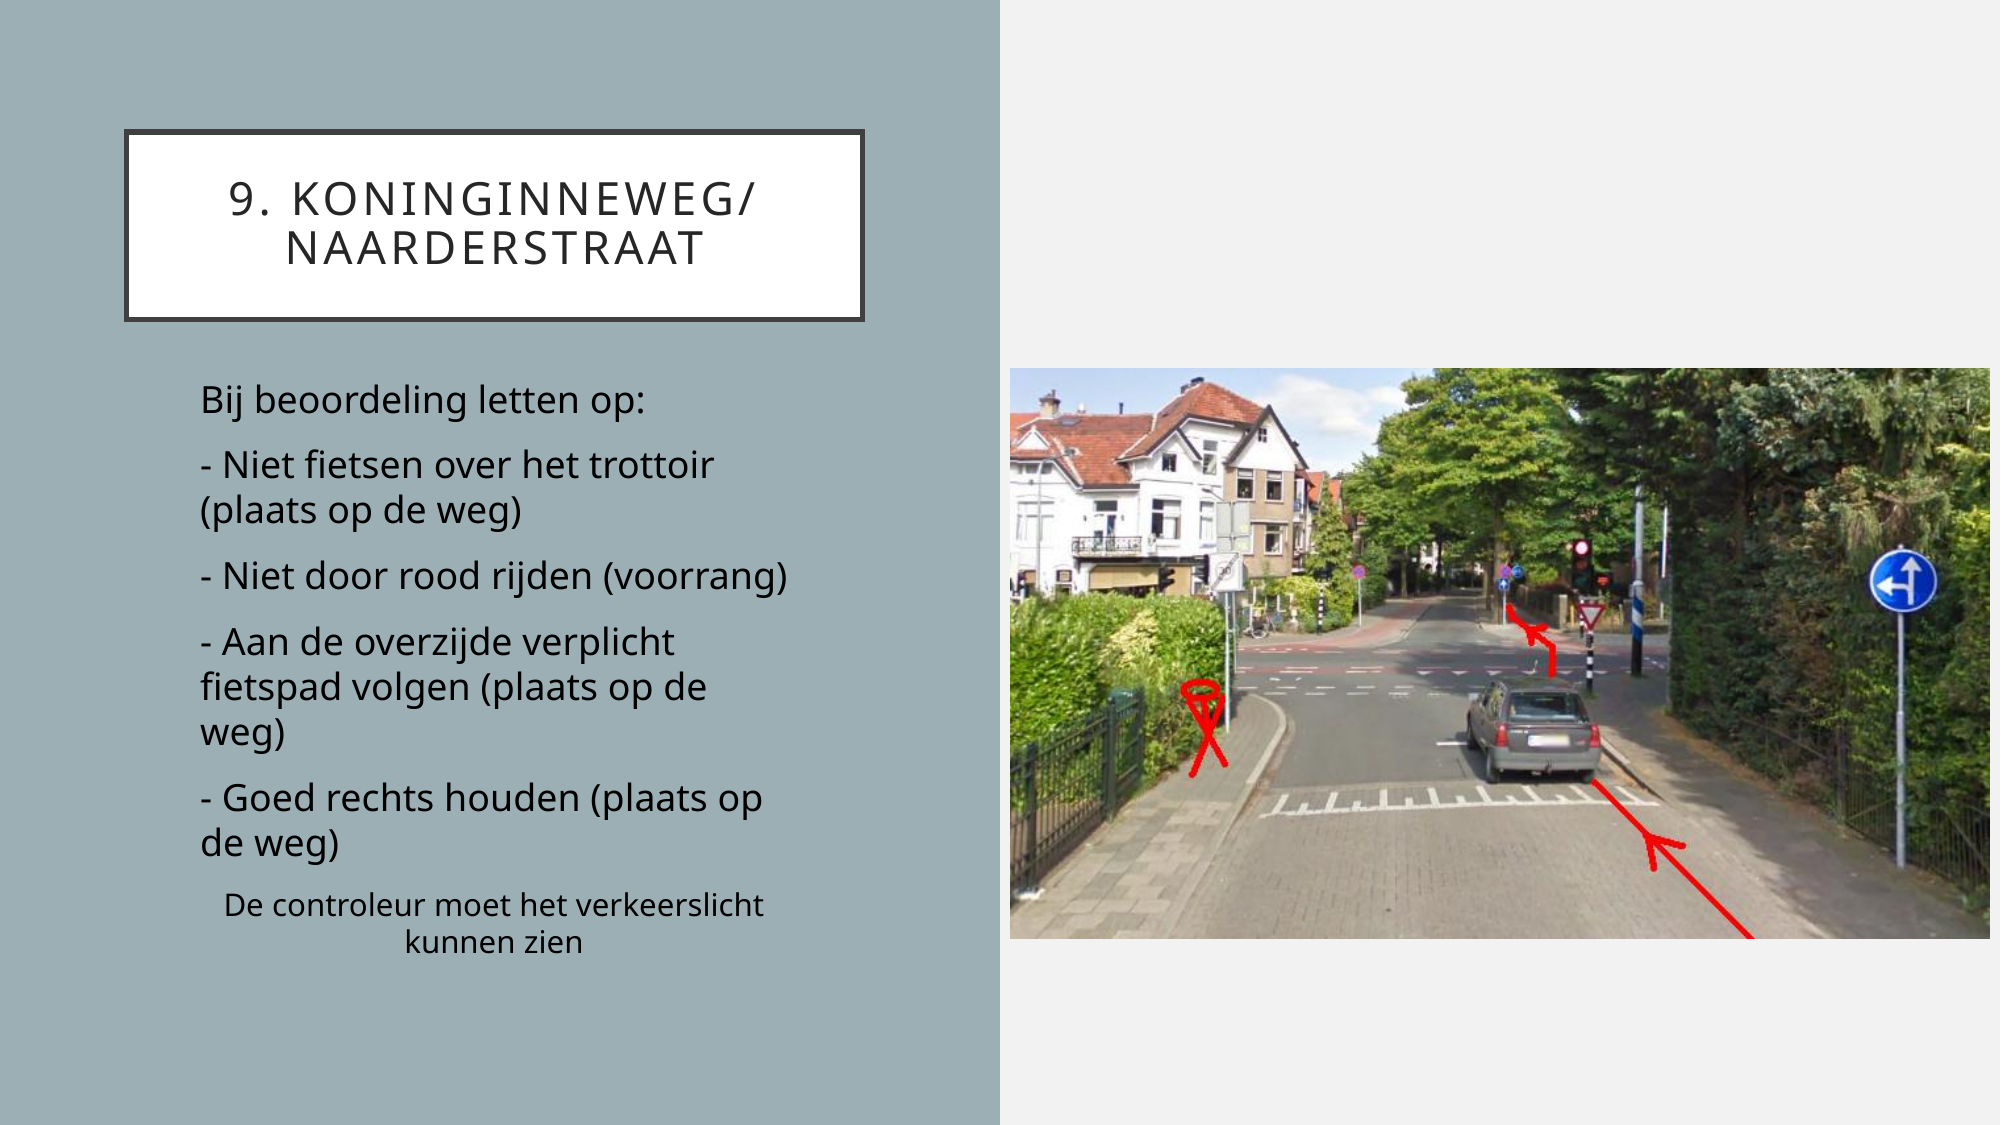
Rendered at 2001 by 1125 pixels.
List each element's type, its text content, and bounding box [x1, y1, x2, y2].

picture [1010, 368, 1990, 939]
title 9. Koninginneweg/ Naarderstraat [124, 129, 865, 322]
list Bij beoordeling letten op: - Niet fietsen over het trottoir (plaats op de weg) - Niet door rood rijden (voorrang) - Aan de overzijde verplicht fietspad volgen (plaats op de weg) - Goed rechts houden (plaats op de weg) De controleur moet het verkeerslicht kunnen zien [183, 368, 806, 728]
